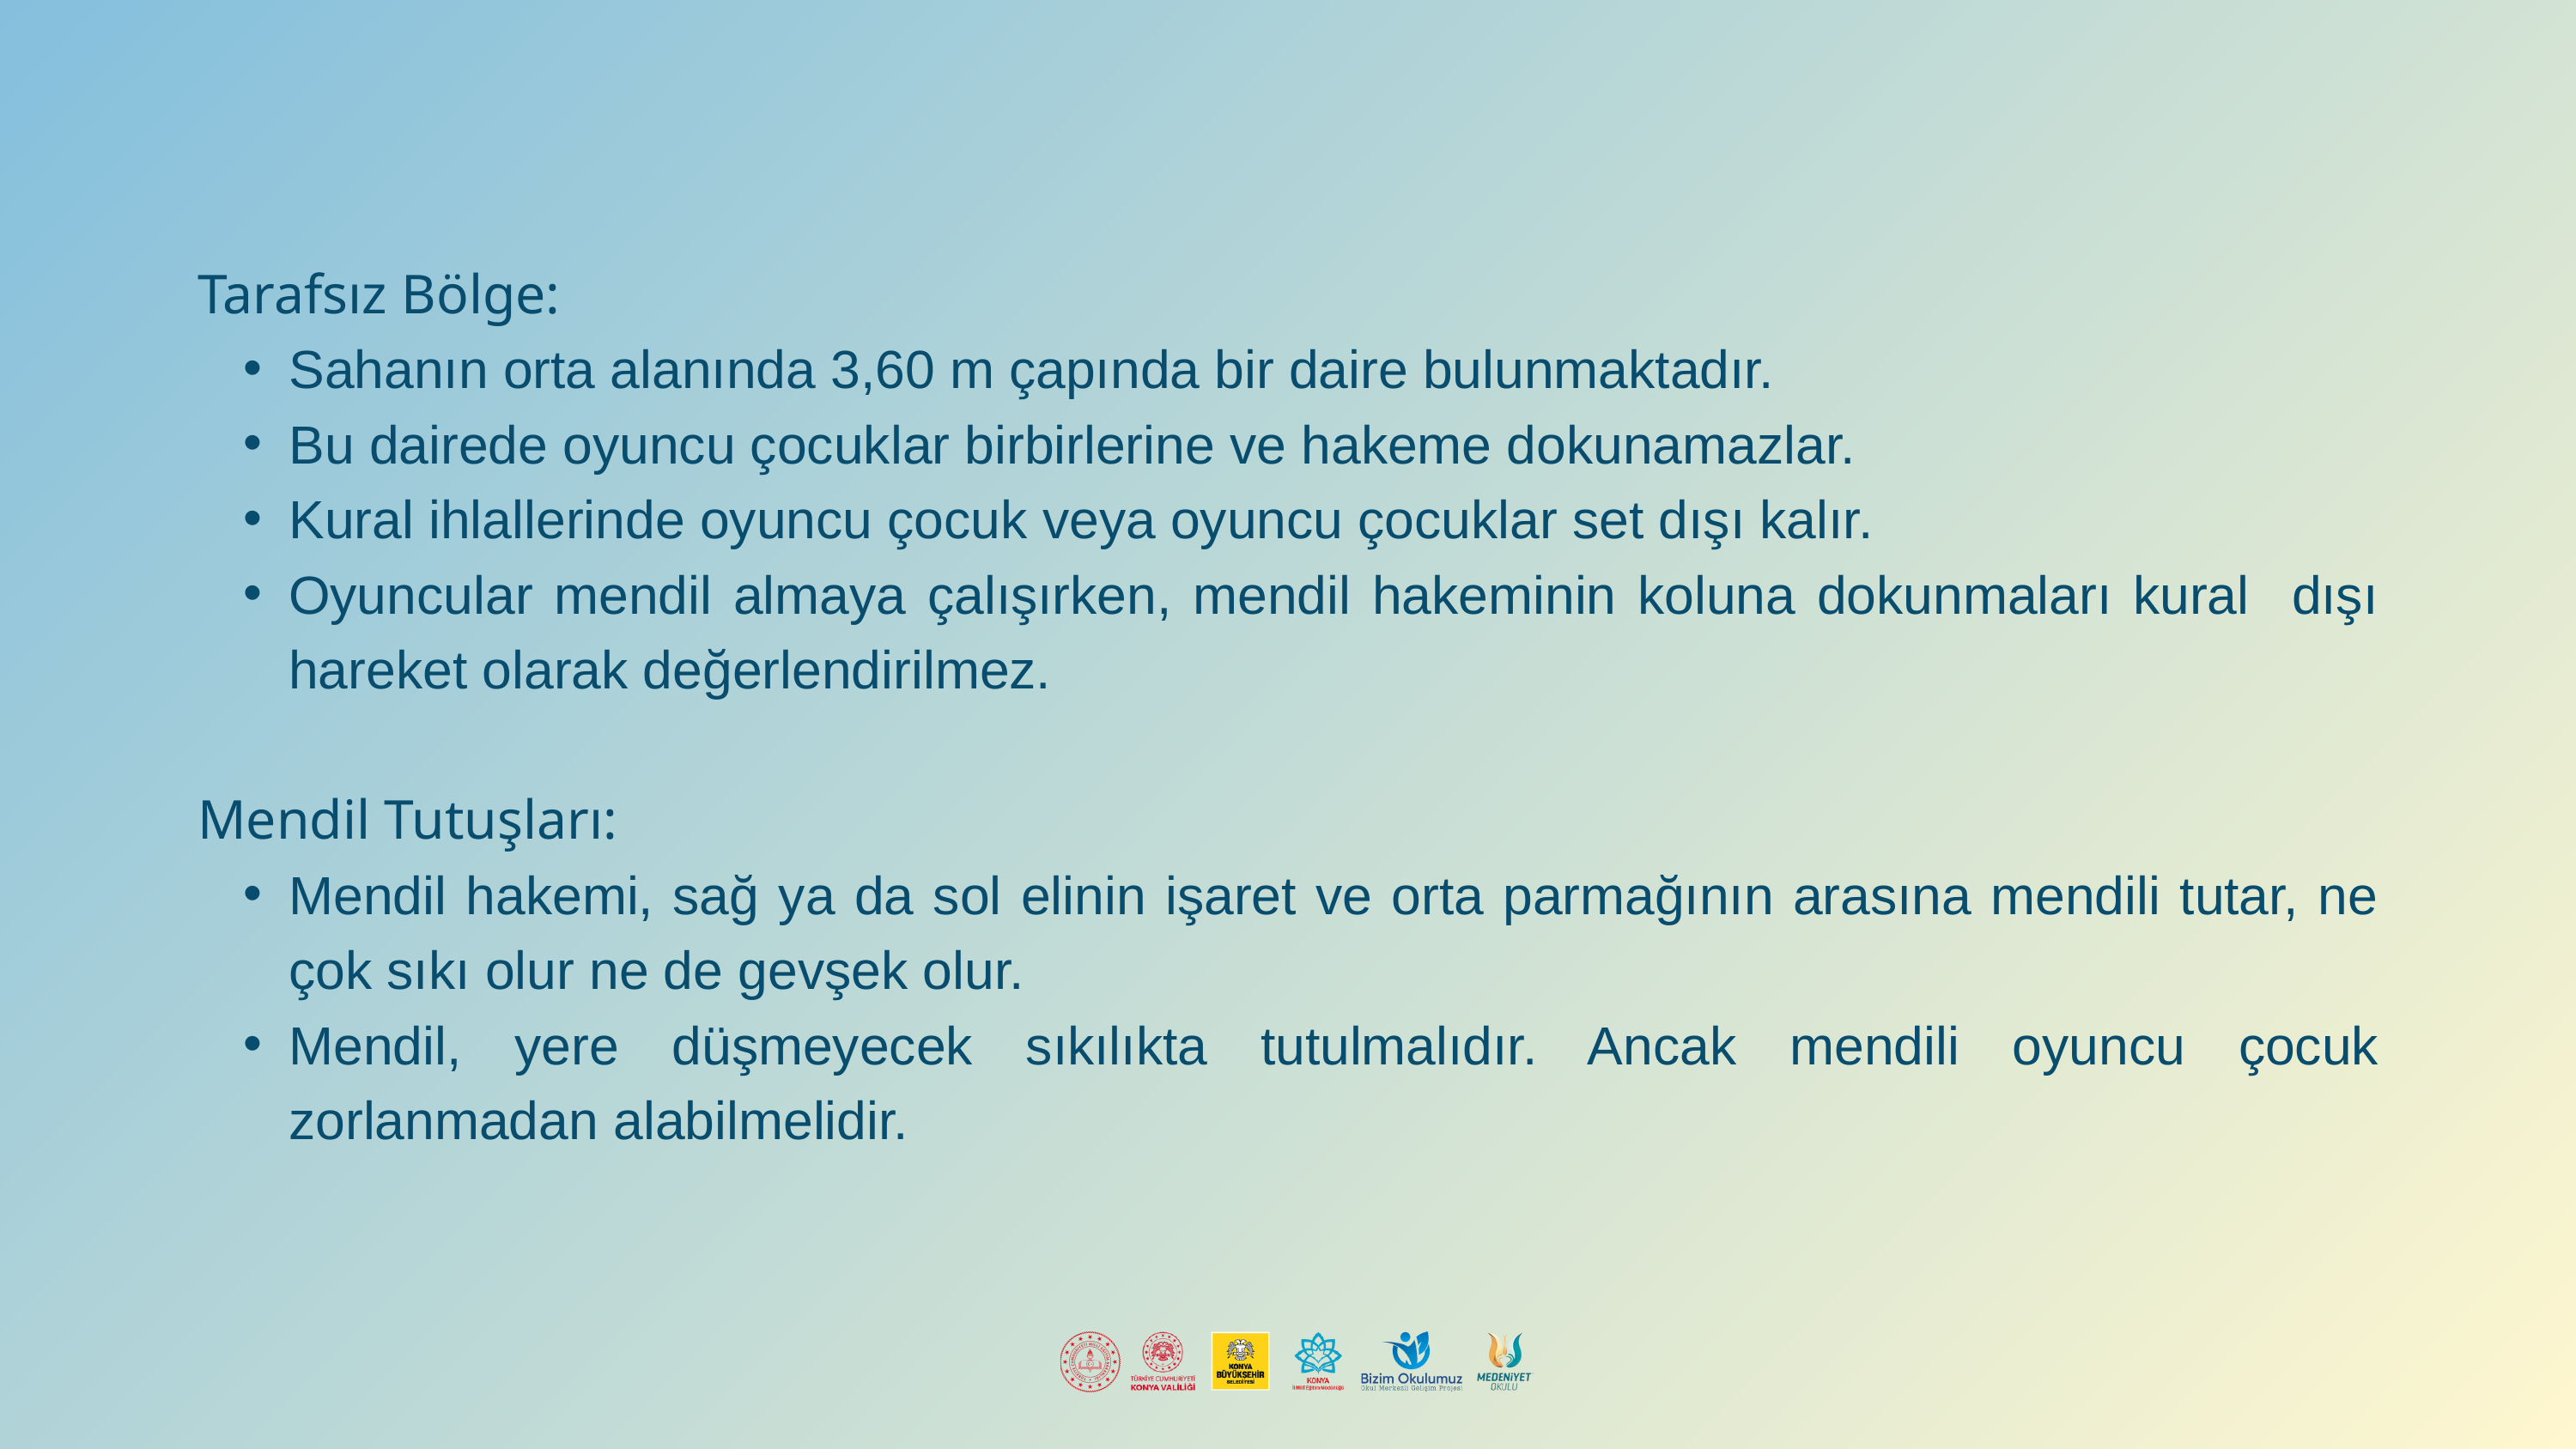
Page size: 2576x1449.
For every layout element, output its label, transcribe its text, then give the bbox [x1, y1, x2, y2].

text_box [1060, 1325, 1538, 1397]
text_box Tarafsız Bölge: Sahanın orta alanında 3,60 m çapında bir daire bulunmaktadır. Bu dairede oyuncu çocuklar birbirlerine ve hakeme dokunamazlar. Kural ihlallerinde oyuncu çocuk veya oyuncu çocuklar set dışı kalır. Oyuncular mendil almaya çalışırken, mendil hakeminin koluna dokunmaları kural dışı hareket olarak değerlendirilmez. Mendil Tutuşları: Mendil hakemi, sağ ya da sol elinin işaret ve orta parmağının arasına mendili tutar, ne çok sıkı olur ne de gevşek olur. Mendil, yere düşmeyecek sıkılıkta tutulmalıdır. Ancak mendili oyuncu çocuk zorlanmadan alabilmelidir. [197, 249, 2381, 1301]
